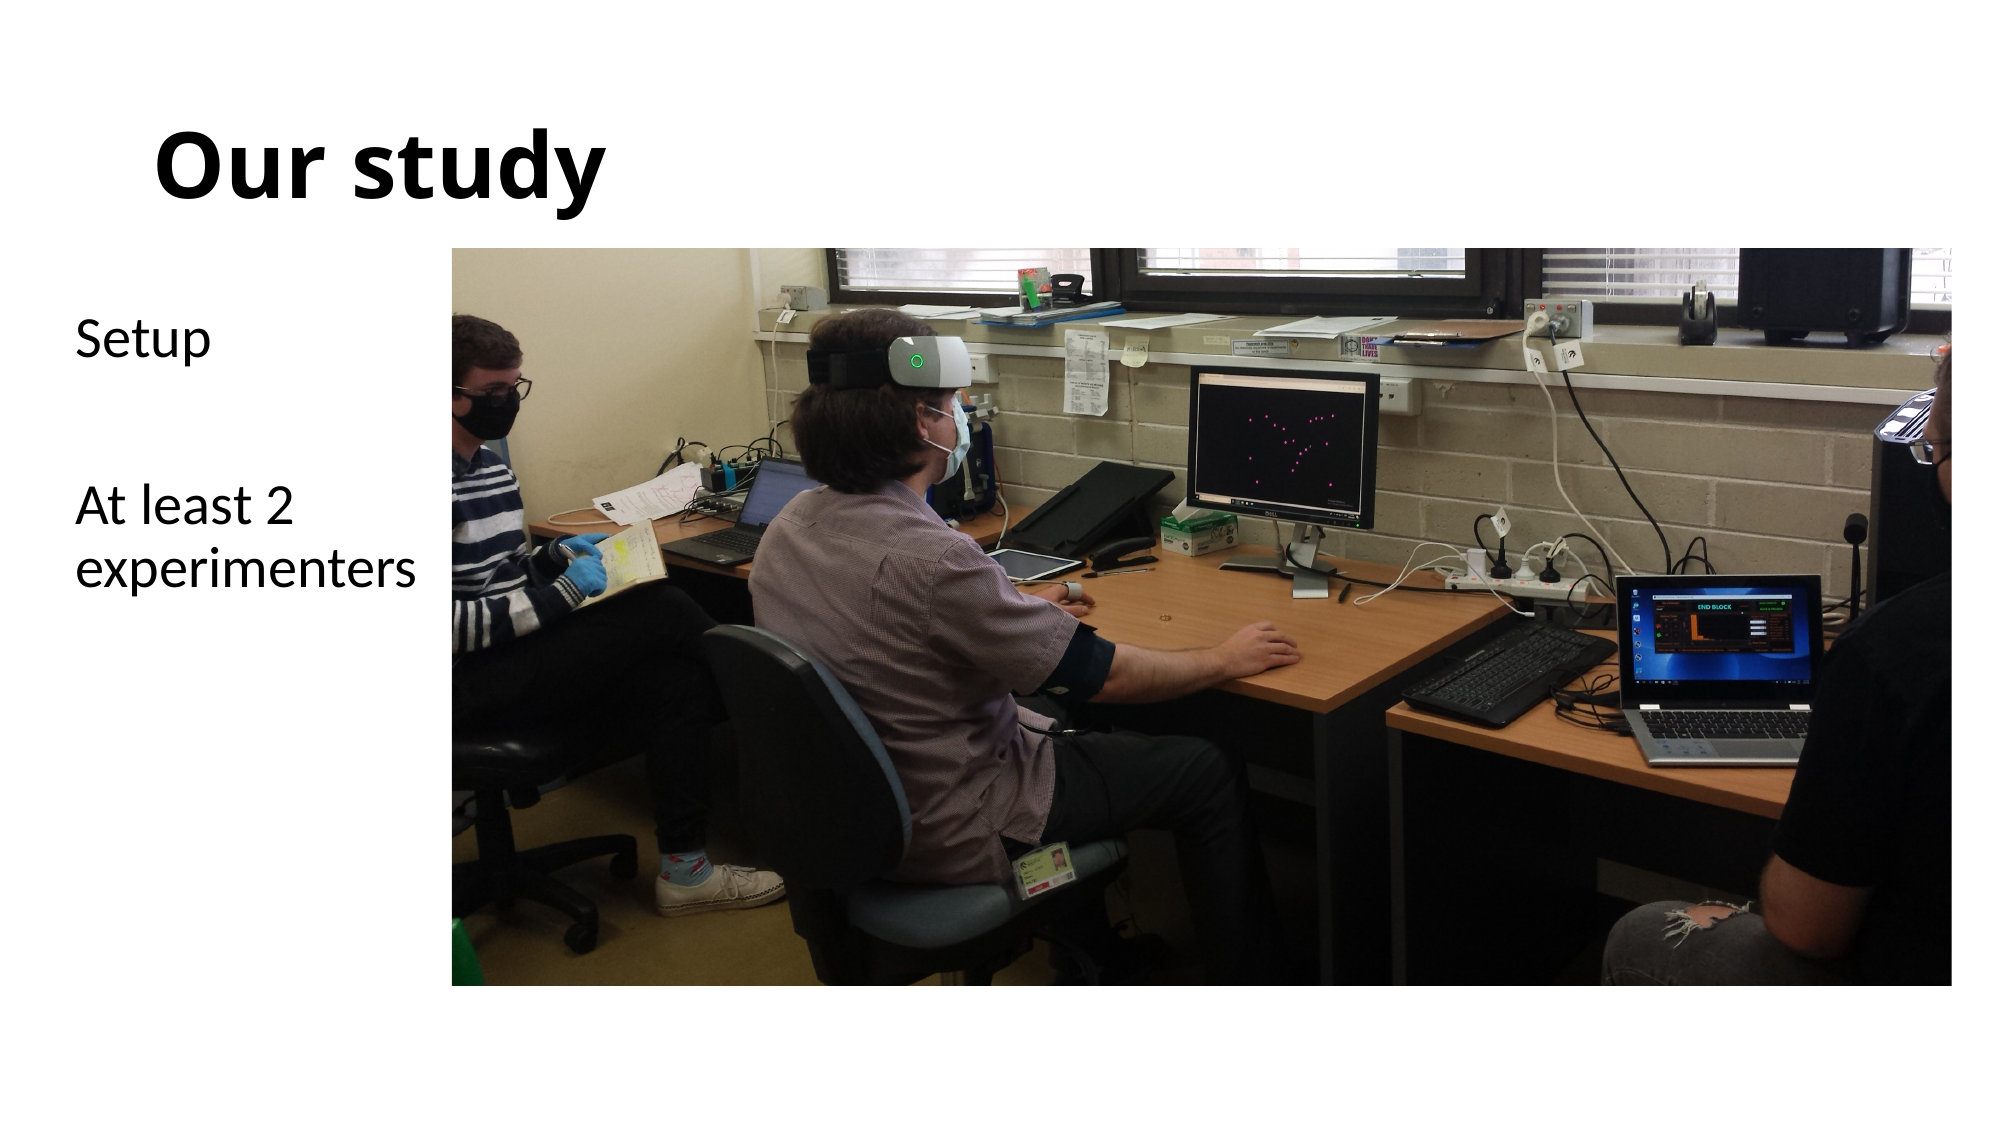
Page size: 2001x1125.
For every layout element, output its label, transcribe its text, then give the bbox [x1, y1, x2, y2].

list Setup At least 2 experimenters [60, 299, 440, 1014]
picture [451, 248, 1952, 986]
title Our study [137, 59, 1863, 278]
